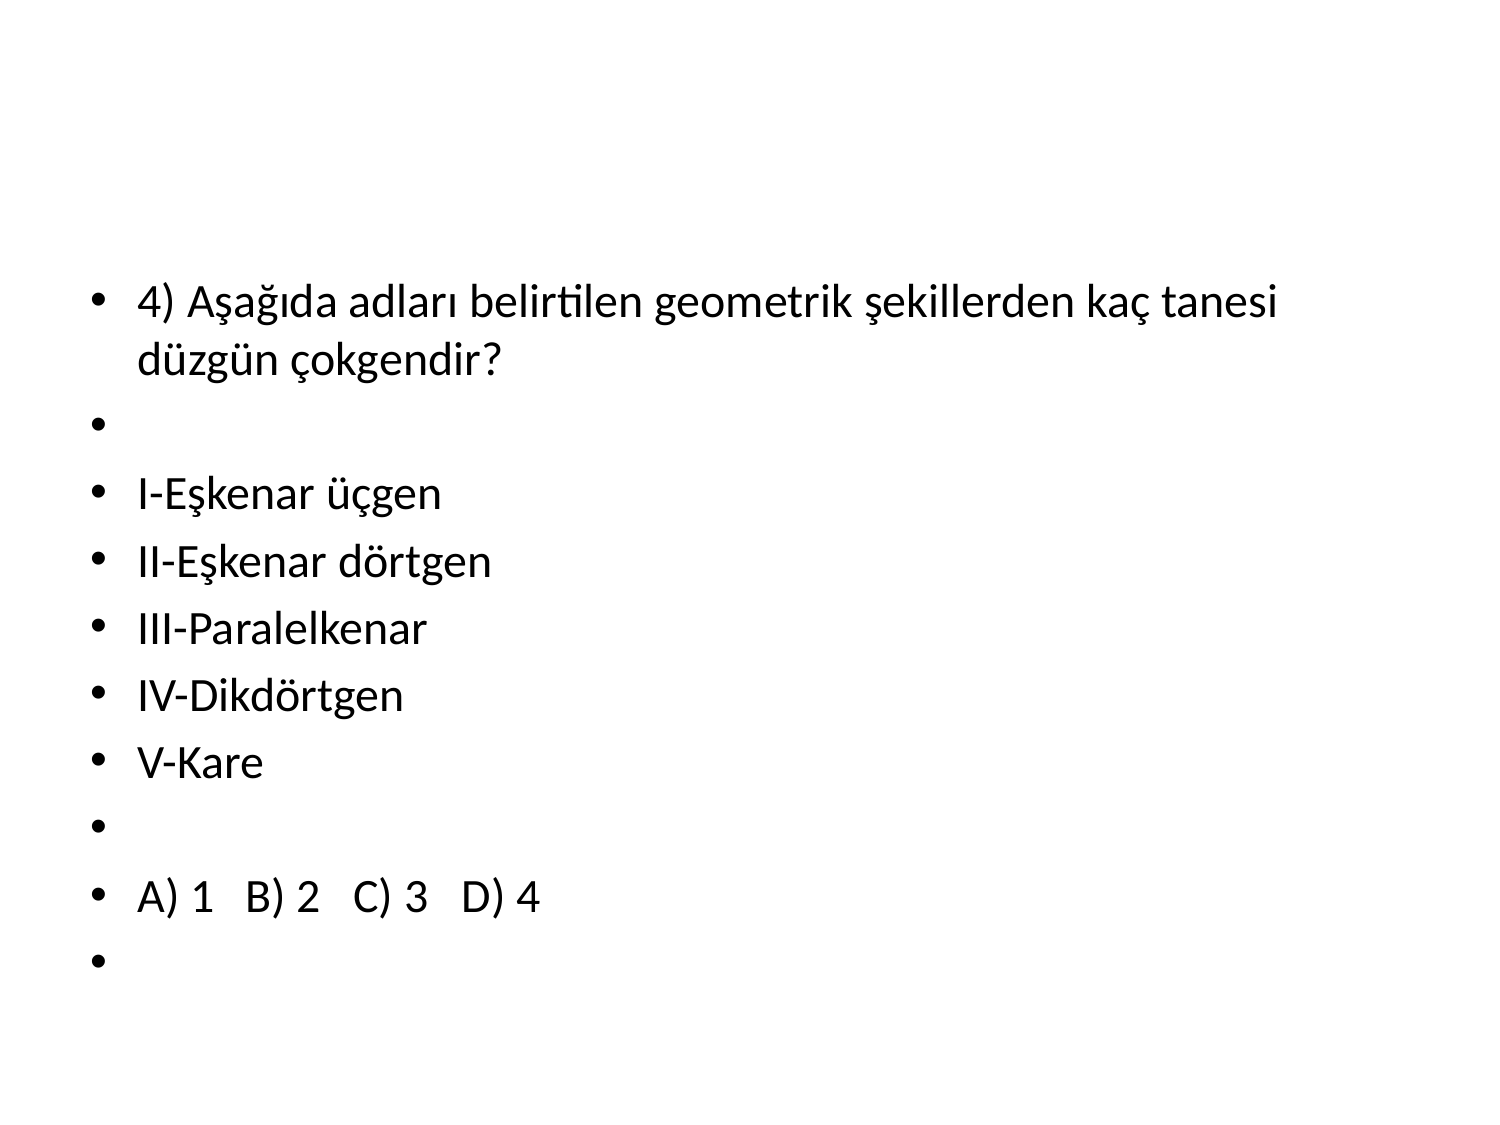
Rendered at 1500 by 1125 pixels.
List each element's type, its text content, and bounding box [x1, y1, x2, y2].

list 4) Aşağıda adları belirtilen geometrik şekillerden kaç tanesi düzgün çokgendir? I-Eşkenar üçgen II-Eşkenar dörtgen III-Paralelkenar IV-Dikdörtgen V-Kare A) 1 B) 2 C) 3 D) 4 [75, 262, 1425, 1005]
